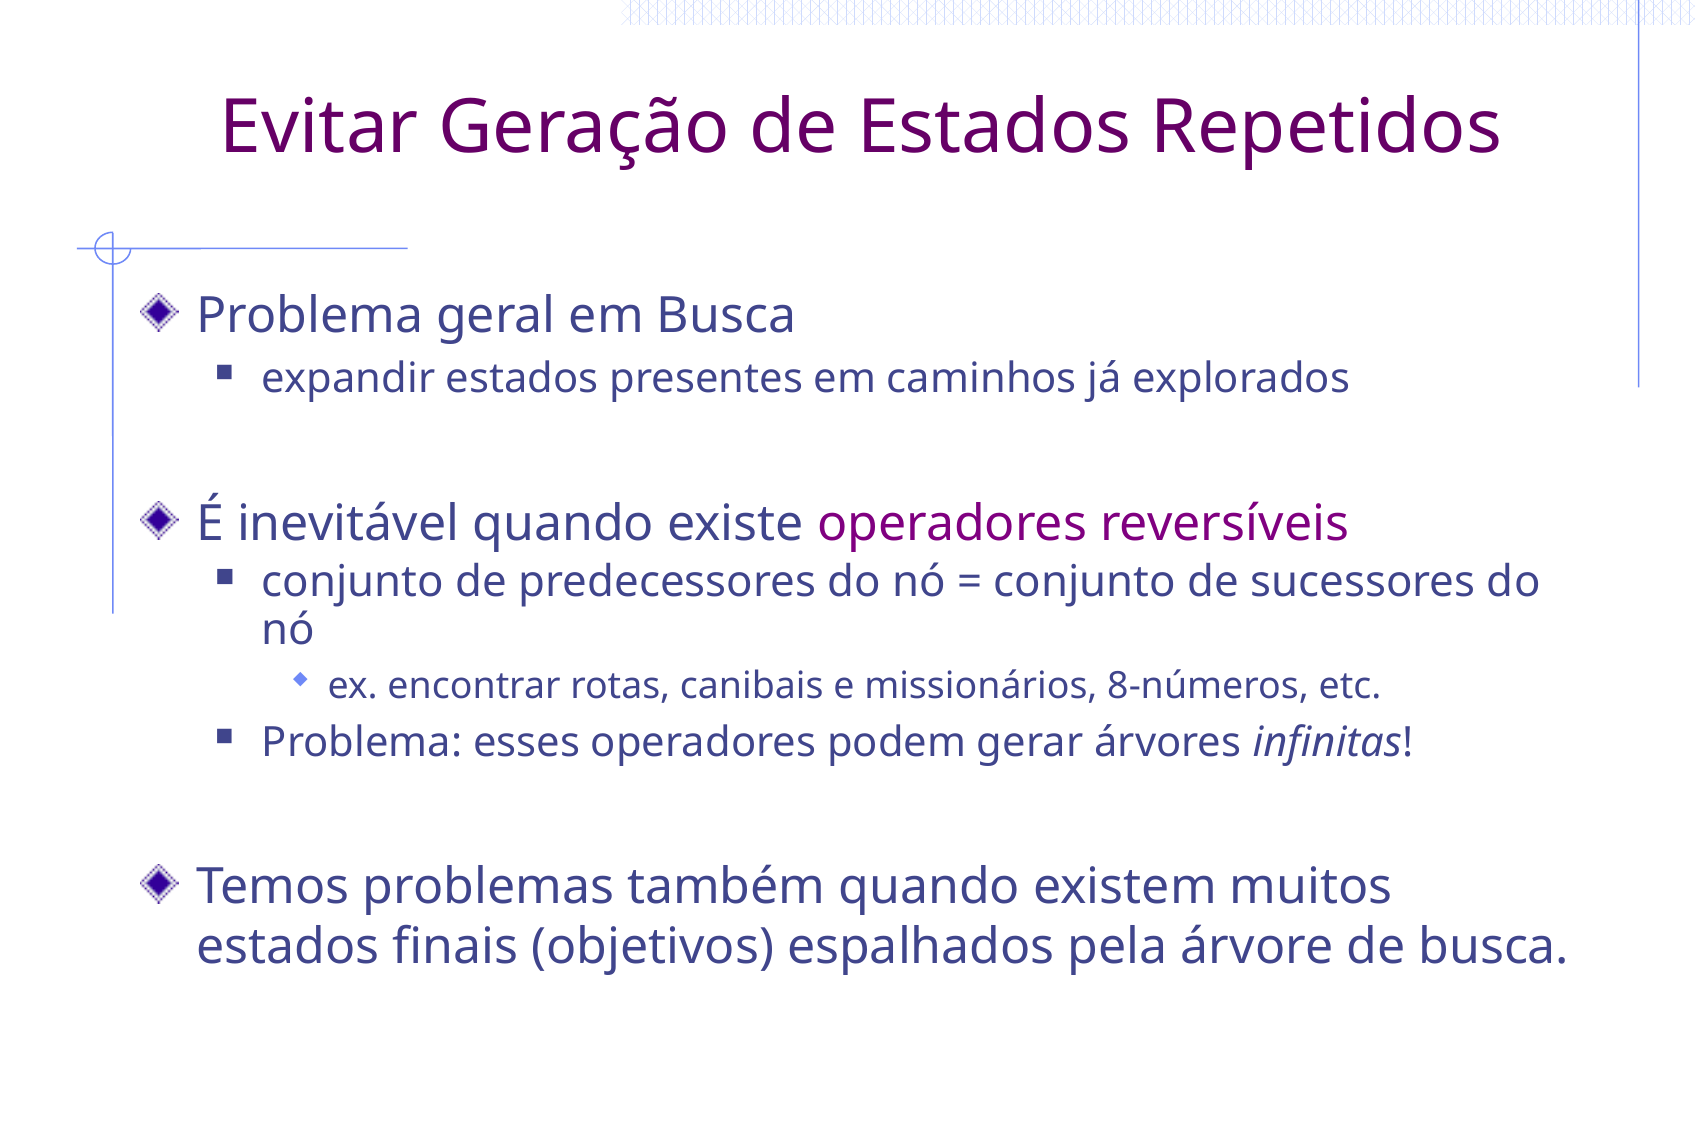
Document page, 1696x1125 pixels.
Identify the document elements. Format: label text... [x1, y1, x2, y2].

picture [140, 293, 179, 332]
list Problema geral em Busca expandir estados presentes em caminhos já explorados É inevitável quando existe operadores reversíveis conjunto de predecessores do nó = conjunto de sucessores do nó ex. encontrar rotas, canibais e missionários, 8-números, etc. Problema: esses operadores podem gerar árvores infinitas! Temos problemas também quando existem muitos estados finais (objetivos) espalhados pela árvore de busca. [124, 274, 1598, 1012]
picture [140, 864, 179, 904]
picture [140, 501, 179, 540]
title Evitar Geração de Estados Repetidos [142, 79, 1581, 176]
